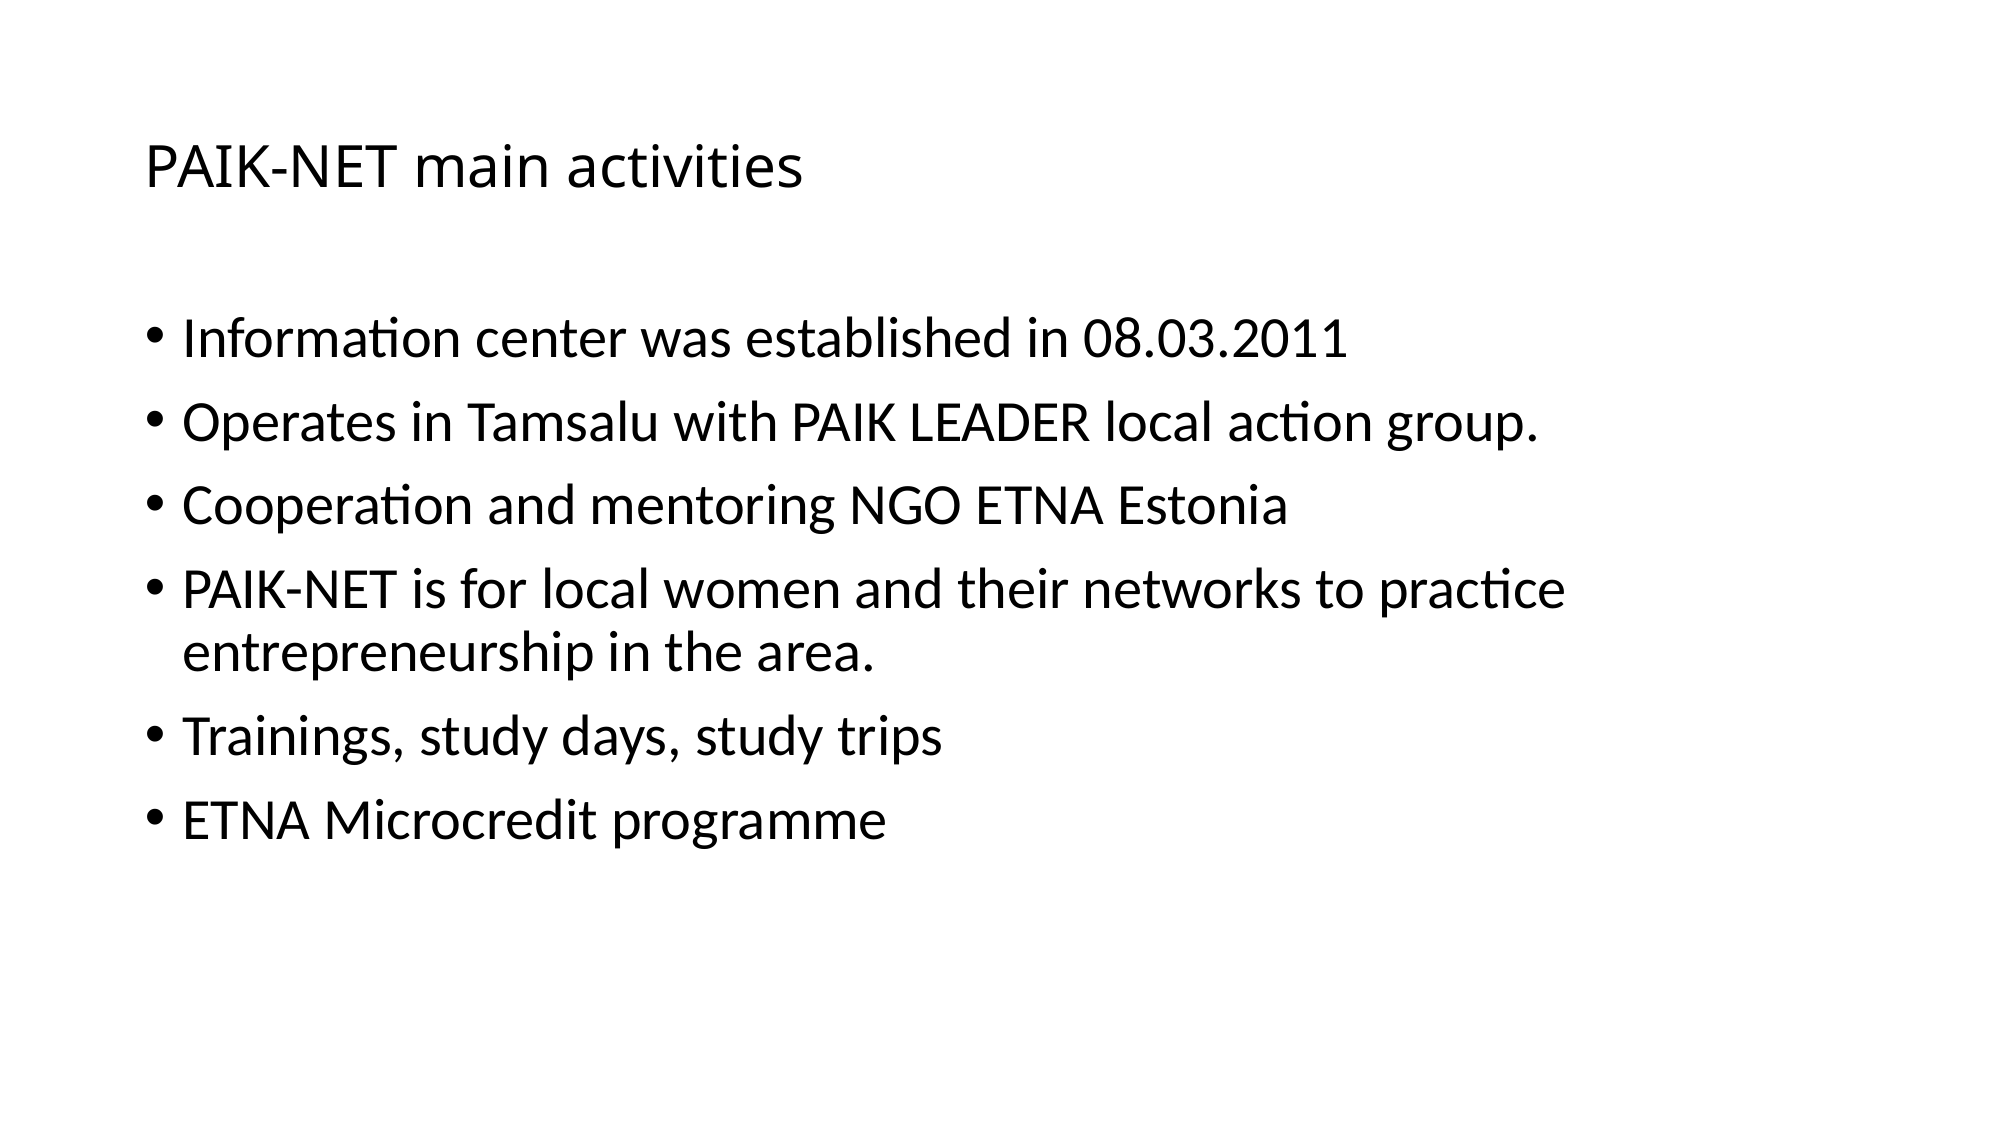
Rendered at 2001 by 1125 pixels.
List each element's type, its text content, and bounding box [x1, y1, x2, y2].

title PAIK-NET main activities [136, 59, 1863, 278]
list Information center was established in 08.03.2011 Operates in Tamsalu with PAIK LEADER local action group. Cooperation and mentoring NGO ETNA Estonia PAIK-NET is for local women and their networks to practice entrepreneurship in the area. Trainings, study days, study trips ETNA Microcredit programme [136, 298, 1863, 1014]
